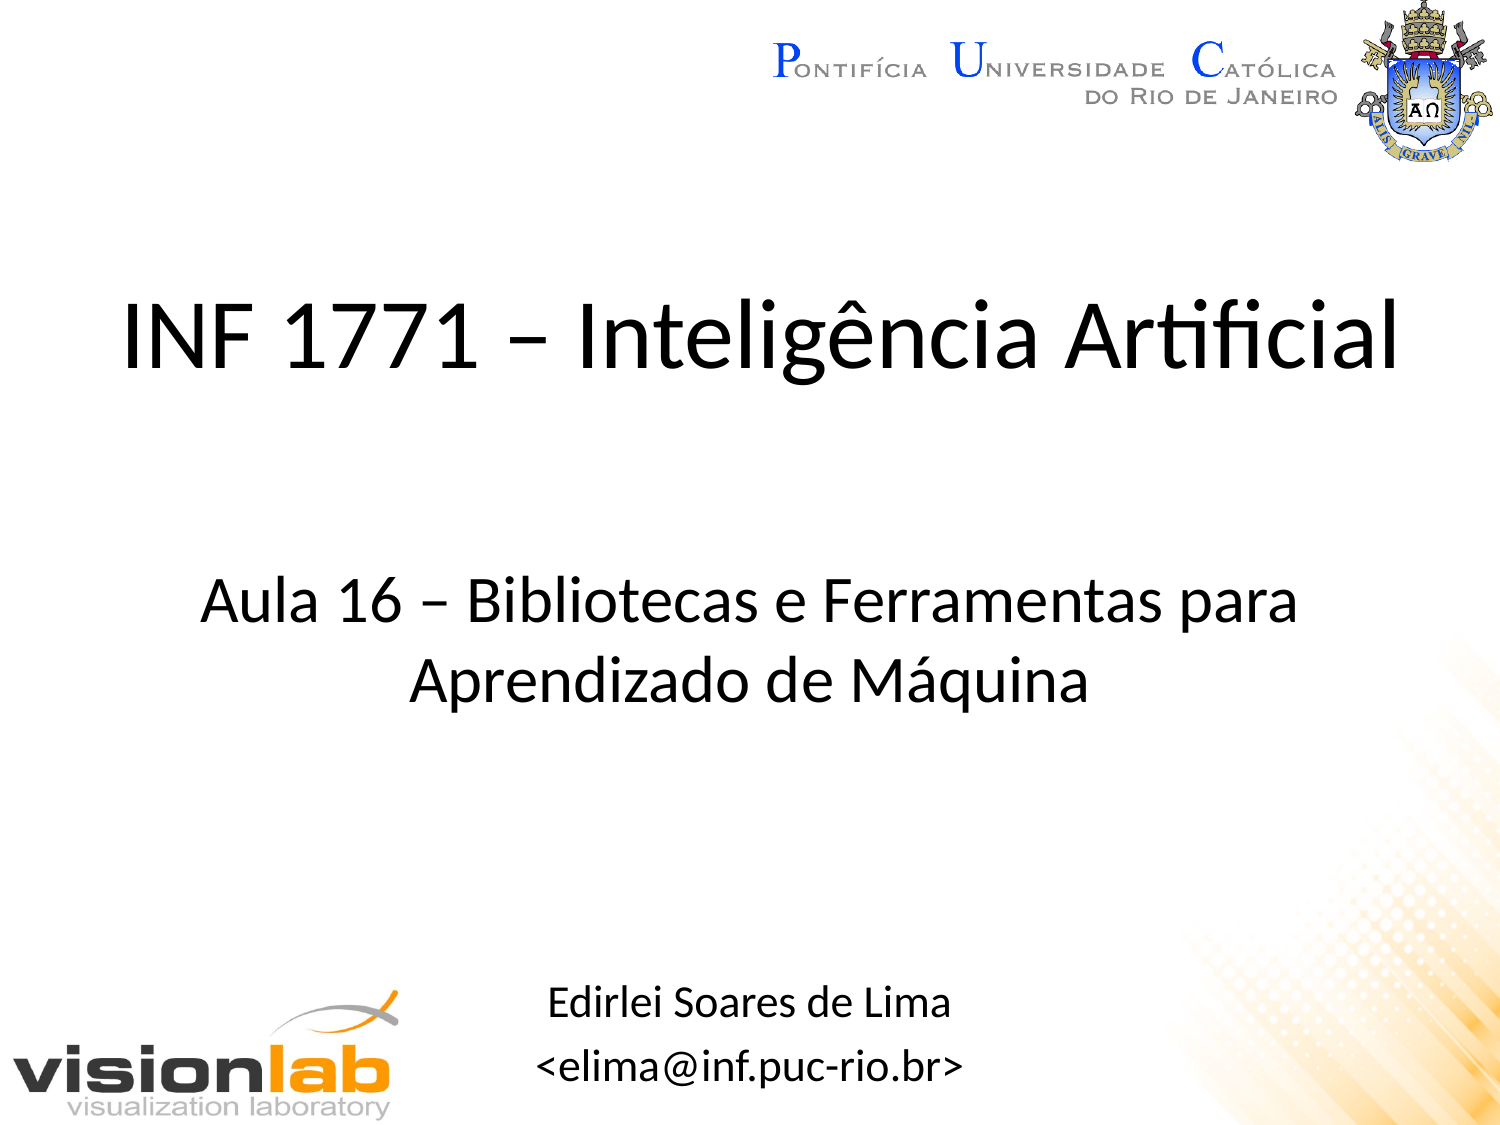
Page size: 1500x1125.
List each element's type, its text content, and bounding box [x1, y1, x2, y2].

subtitle Edirlei Soares de Lima <elima@inf.puc-rio.br> [224, 964, 1275, 1125]
picture [5, 984, 408, 1124]
picture [1112, 633, 1500, 1125]
text_box Aula 16 – Bibliotecas e Ferramentas para Aprendizado de Máquina [88, 515, 1412, 757]
title INF 1771 – Inteligência Artificial [88, 208, 1435, 450]
picture [773, 0, 1494, 163]
